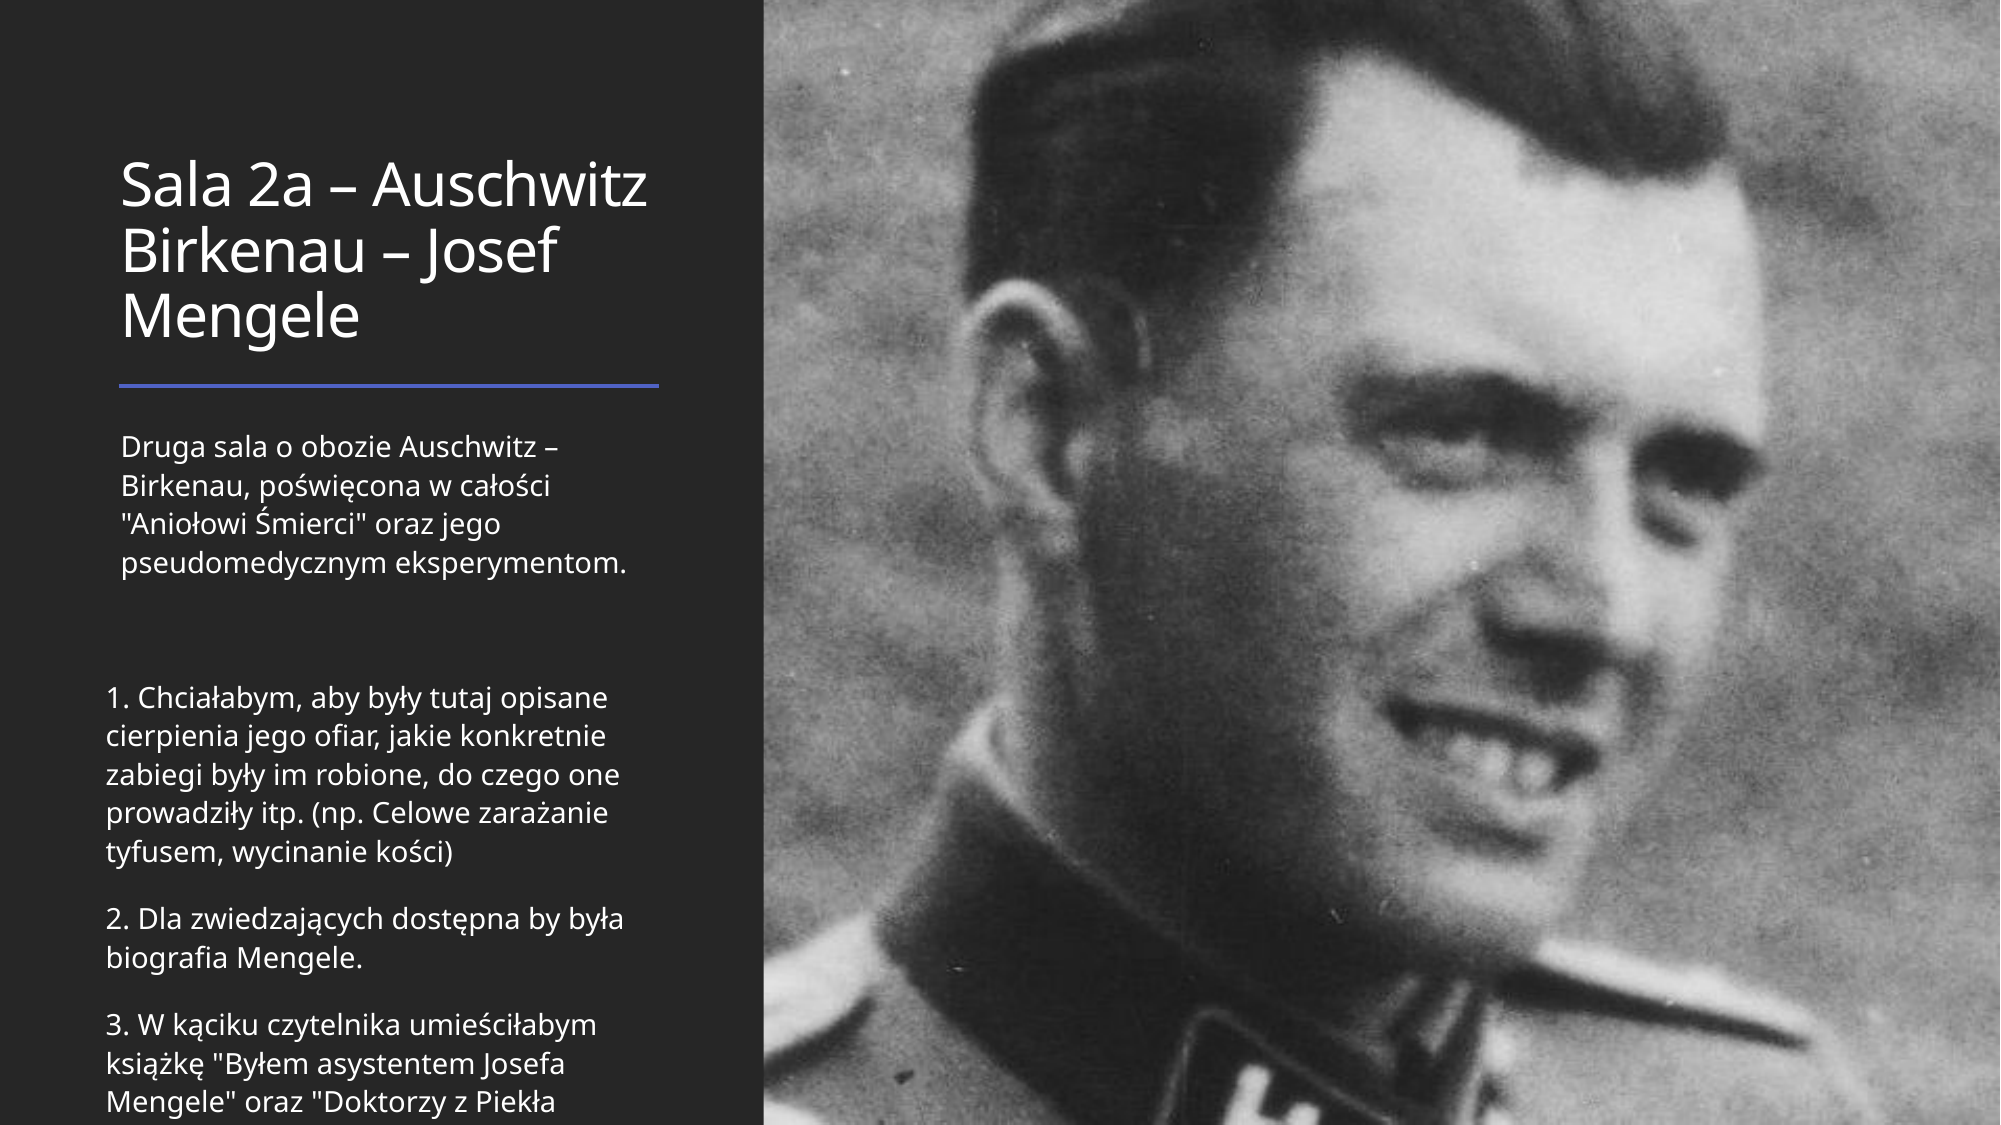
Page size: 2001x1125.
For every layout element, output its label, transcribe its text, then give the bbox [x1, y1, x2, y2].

title Sala 2a – Auschwitz Birkenau – Josef Mengele [105, 84, 672, 359]
picture [762, 0, 2000, 1125]
text_box [0, 0, 762, 1125]
list Druga sala o obozie Auschwitz – Birkenau, poświęcona w całości "Aniołowi Śmierci" oraz jego pseudomedycznym eksperymentom. 1. Chciałabym, aby były tutaj opisane cierpienia jego ofiar, jakie konkretnie zabiegi były im robione, do czego one prowadziły itp. (np. Celowe zarażanie tyfusem, wycinanie kości) 2. Dla zwiedzających dostępna by była biografia Mengele. 3. W kąciku czytelnika umieściłabym książkę "Byłem asystentem Josefa Mengele" oraz "Doktorzy z Piekła Rodem" [105, 417, 672, 966]
